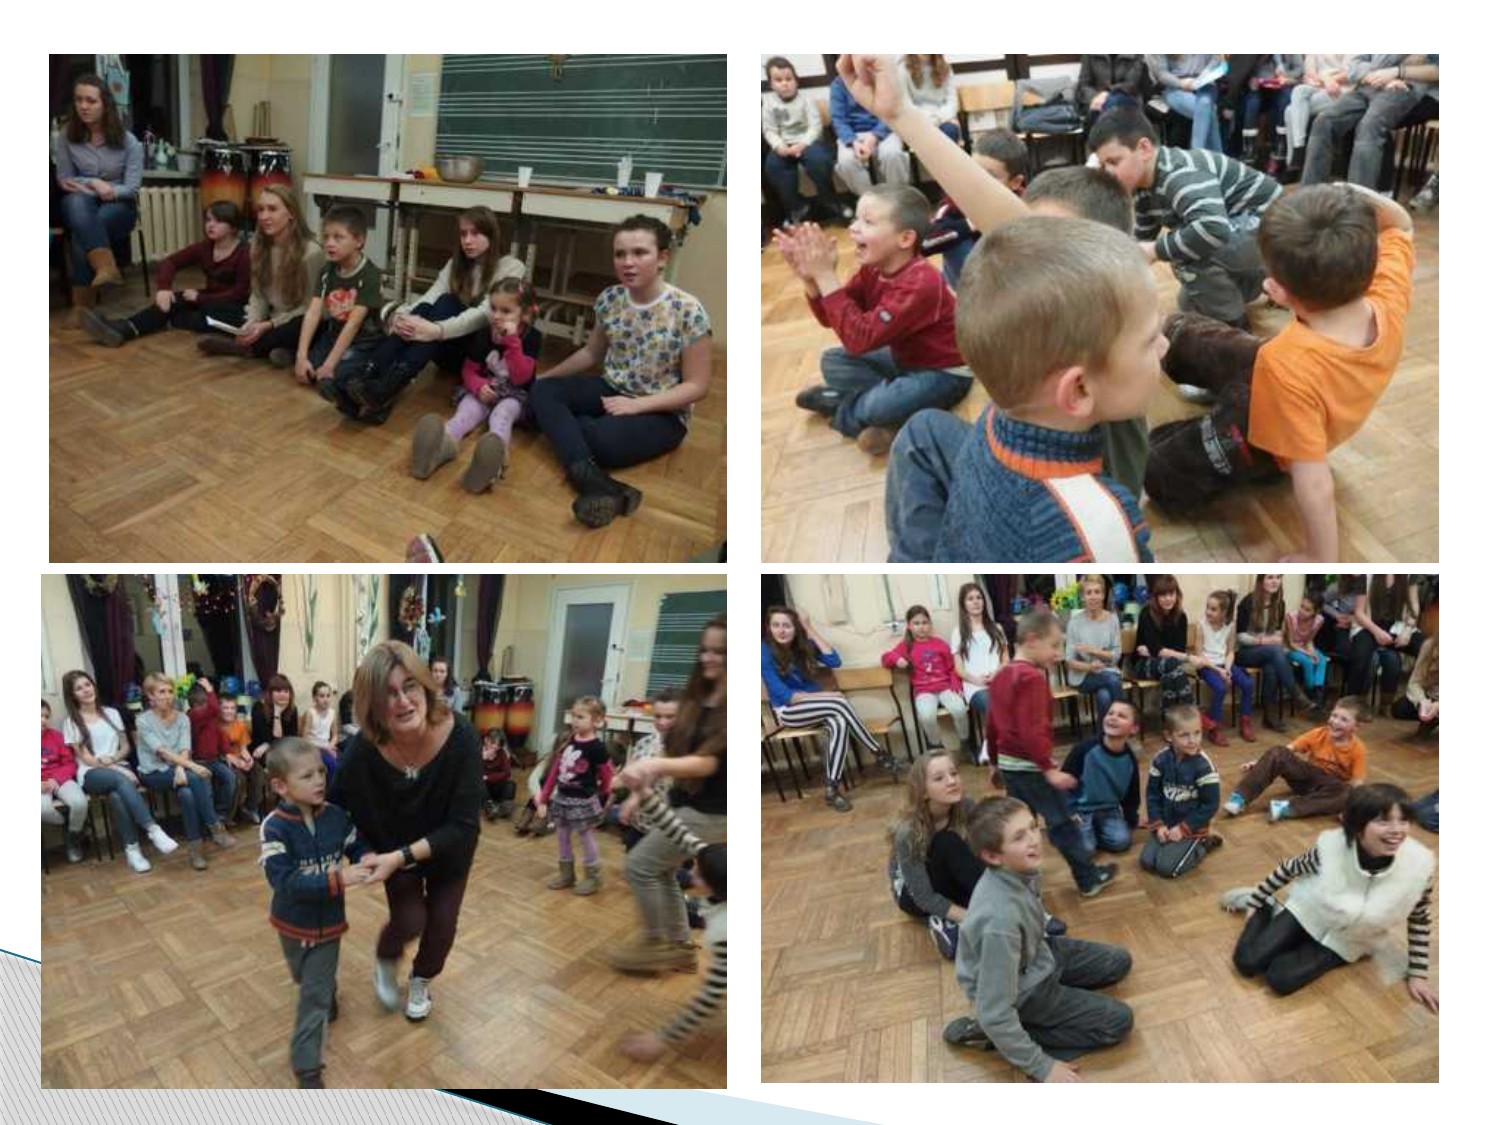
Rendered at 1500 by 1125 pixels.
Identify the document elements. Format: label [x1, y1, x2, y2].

picture [761, 54, 1440, 563]
picture [41, 574, 727, 1089]
picture [48, 54, 727, 563]
picture [761, 574, 1440, 1083]
